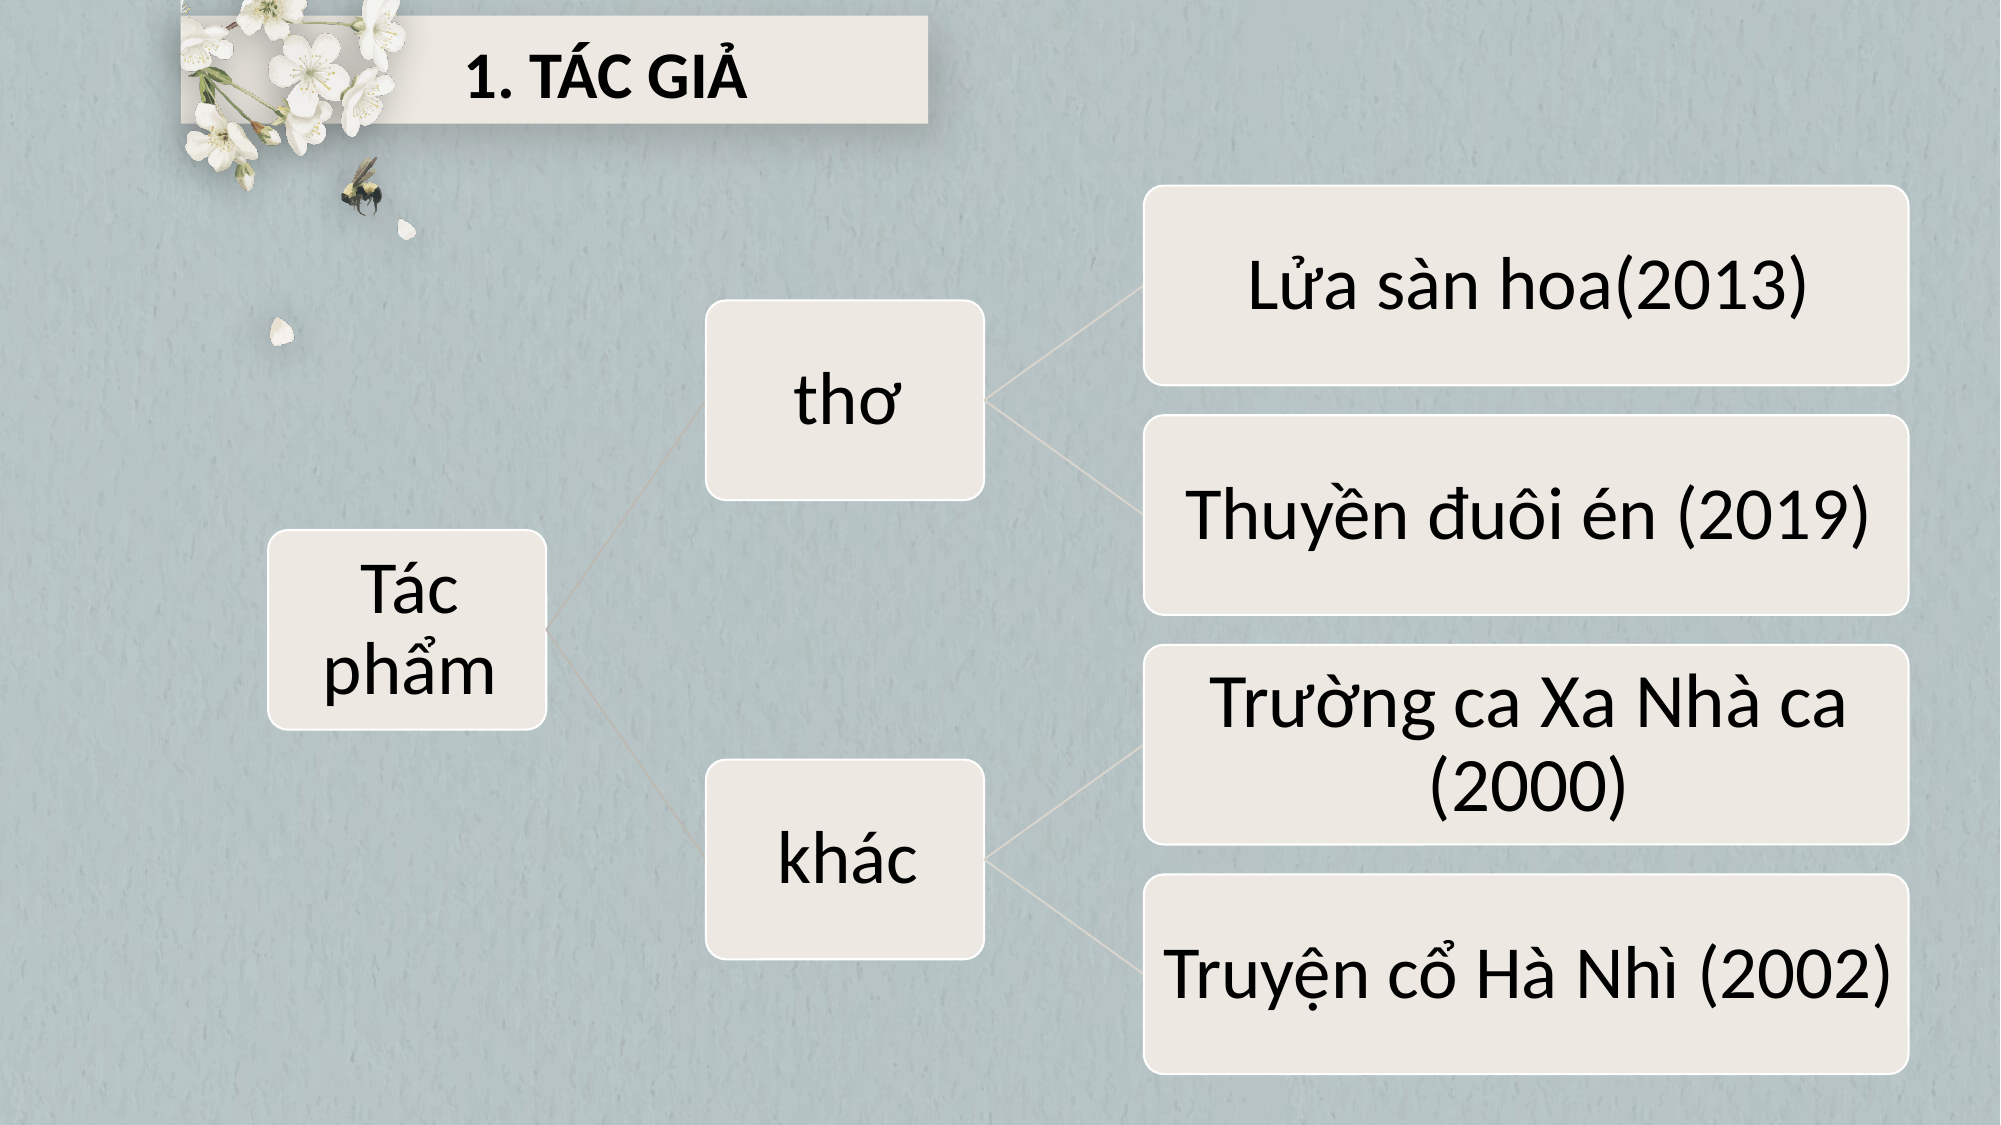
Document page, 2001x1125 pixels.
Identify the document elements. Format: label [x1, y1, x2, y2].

text_box [192, 185, 1984, 1075]
picture [0, 0, 2000, 1125]
text_box [180, 0, 929, 368]
